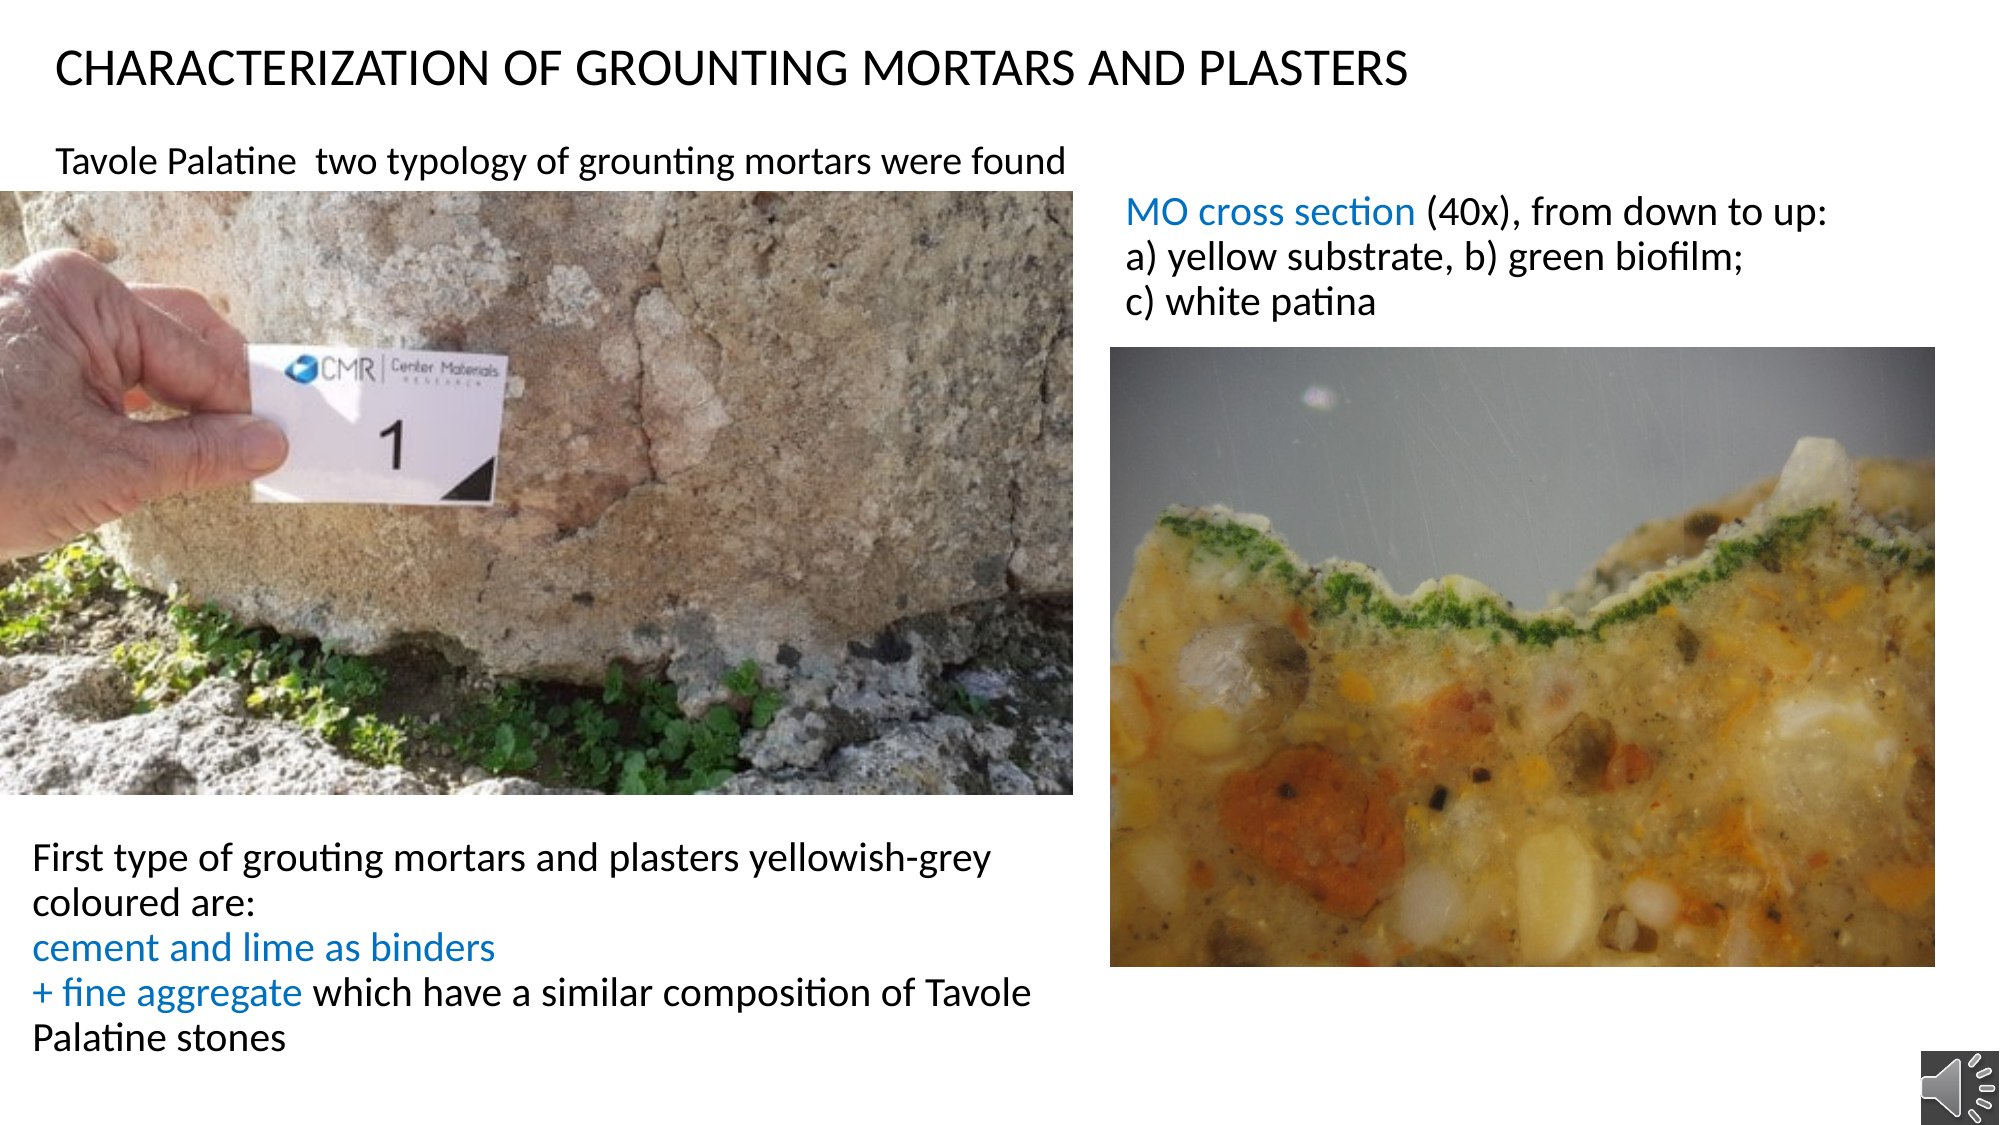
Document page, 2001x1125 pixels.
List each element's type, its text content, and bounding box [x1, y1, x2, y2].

picture [1919, 1050, 2000, 1125]
picture [0, 191, 1073, 795]
title First type of grouting mortars and plasters yellowish-grey coloured are: cement and lime as binders + fine aggregate which have a similar composition of Tavole Palatine stones [17, 827, 1056, 1069]
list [1110, 347, 1935, 967]
text_box Characterization of grounting mortars and plasters Tavole Palatine two typology of grounting mortars were found [40, 31, 1983, 192]
text_box MO cross section (40x), from down to up: a) yellow substrate, b) green biofilm; c) white patina [1110, 148, 2000, 366]
